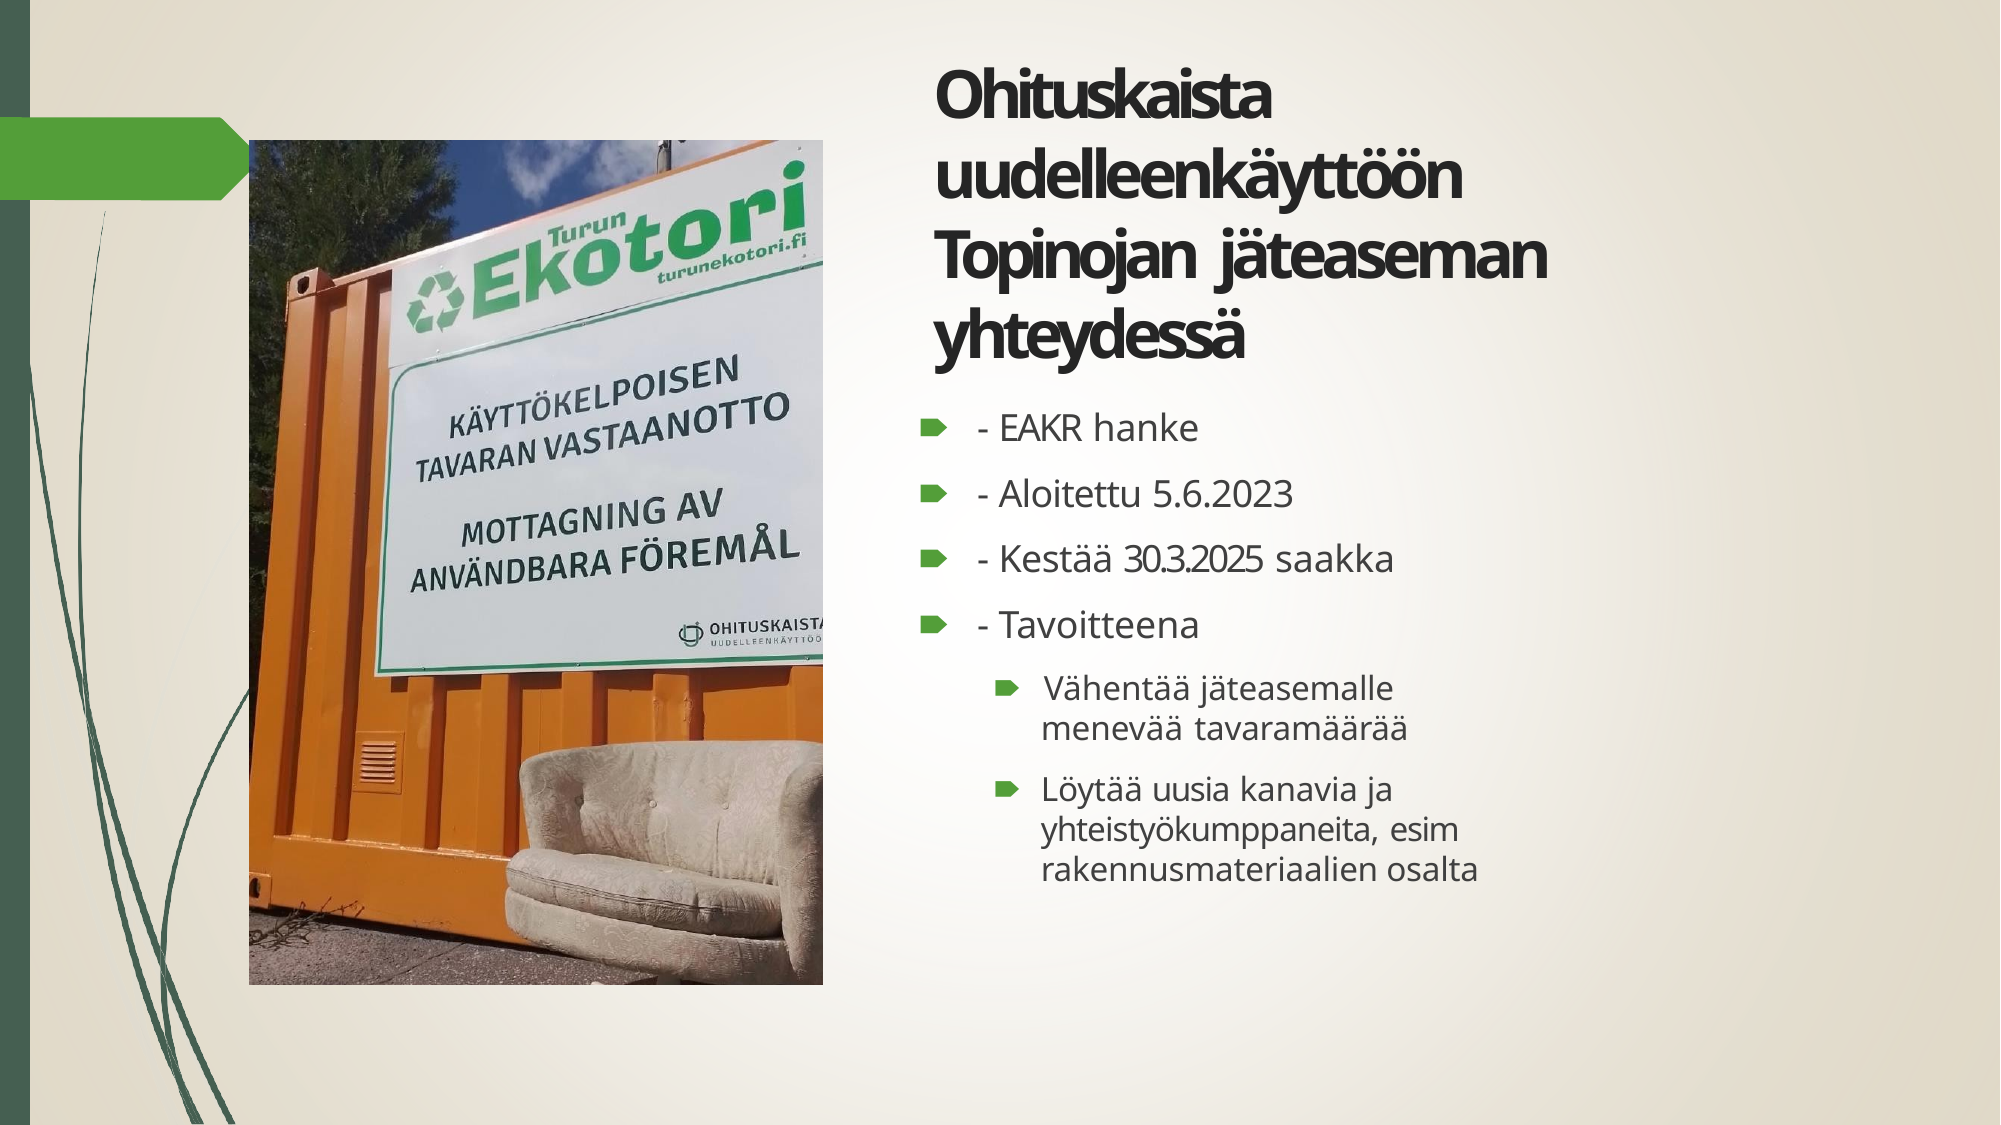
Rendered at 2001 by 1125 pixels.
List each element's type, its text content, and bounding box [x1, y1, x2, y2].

title Ohituskaista uudelleenkäyttöön Topinojan jäteaseman yhteydessä [931, 49, 1643, 372]
picture [30, 0, 2000, 1125]
text_box 🠶 - EAKR hanke 🠶 - Aloitettu 5.6.2023 🠶 - Kestää 30.3.2025 saakka 🠶 - Tavoitteena 🠶 Vähentää jäteasemalle menevää tavaramäärää 🠶 Löytää uusia kanavia ja yhteistyökumppaneita, esim rakennusmateriaalien osalta [916, 381, 1495, 888]
